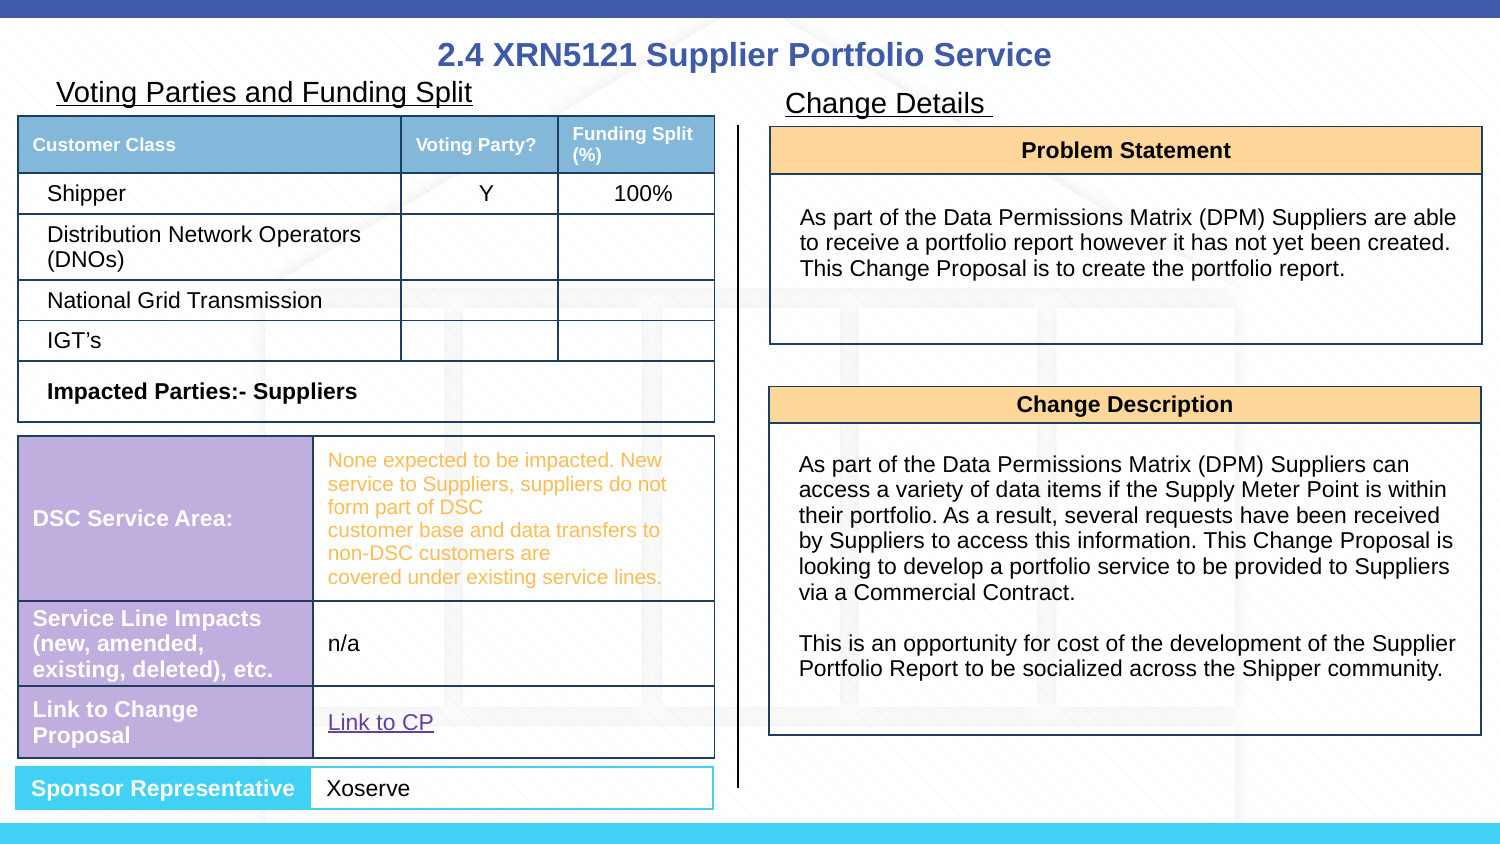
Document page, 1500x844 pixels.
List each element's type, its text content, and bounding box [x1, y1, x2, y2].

table_cell [402, 281, 557, 320]
table_cell As part of the Data Permissions Matrix (DPM) Suppliers can access a variety of data items if the Supply Meter Point is within their portfolio. As a result, several requests have been received by Suppliers to access this information. This Change Proposal is looking to develop a portfolio service to be provided to Suppliers via a Commercial Contract. This is an opportunity for cost of the development of the Supplier Portfolio Report to be socialized across the Shipper community. [770, 424, 1480, 734]
table_cell Link to Change Proposal [19, 687, 312, 757]
table_cell n/a [314, 602, 714, 685]
table_cell Service Line Impacts (new, amended, existing, deleted), etc. [19, 602, 312, 685]
table_cell Impacted Parties:- Suppliers [19, 362, 714, 421]
table_cell 100% [559, 174, 714, 213]
table_header Xoserve [311, 768, 712, 808]
table_header Voting Party? [402, 117, 557, 172]
table_cell As part of the Data Permissions Matrix (DPM) Suppliers are able to receive a portfolio report however it has not yet been created. This Change Proposal is to create the portfolio report. [771, 175, 1481, 343]
table_header DSC Service Area: [19, 437, 312, 600]
table_cell Shipper [19, 174, 400, 213]
text_box Change Details [770, 77, 1267, 126]
table_header Funding Split (%) [559, 117, 714, 172]
table_cell Link to CP [314, 687, 714, 757]
table_cell IGT’s [19, 321, 400, 360]
table_cell [559, 215, 714, 279]
picture [0, 0, 1500, 844]
table_header Problem Statement [771, 127, 1481, 173]
table_cell Distribution Network Operators (DNOs) [19, 215, 400, 279]
table_cell National Grid Transmission [19, 281, 400, 320]
table_header Sponsor Representative [17, 768, 311, 808]
table_cell [402, 321, 557, 360]
table_header Customer Class [19, 117, 400, 172]
table_header Change Description [770, 387, 1480, 422]
title 2.4 XRN5121 Supplier Portfolio Service [23, 34, 1477, 73]
table_header None expected to be impacted. New service to Suppliers, suppliers do not form part of DSC customer base and data transfers to non-DSC customers are covered under existing service lines. [314, 437, 714, 600]
table_cell [559, 281, 714, 320]
table_cell [559, 321, 714, 360]
text_box Voting Parties and Funding Split [41, 66, 538, 117]
table_cell [402, 215, 557, 279]
table_cell Y [402, 174, 557, 213]
